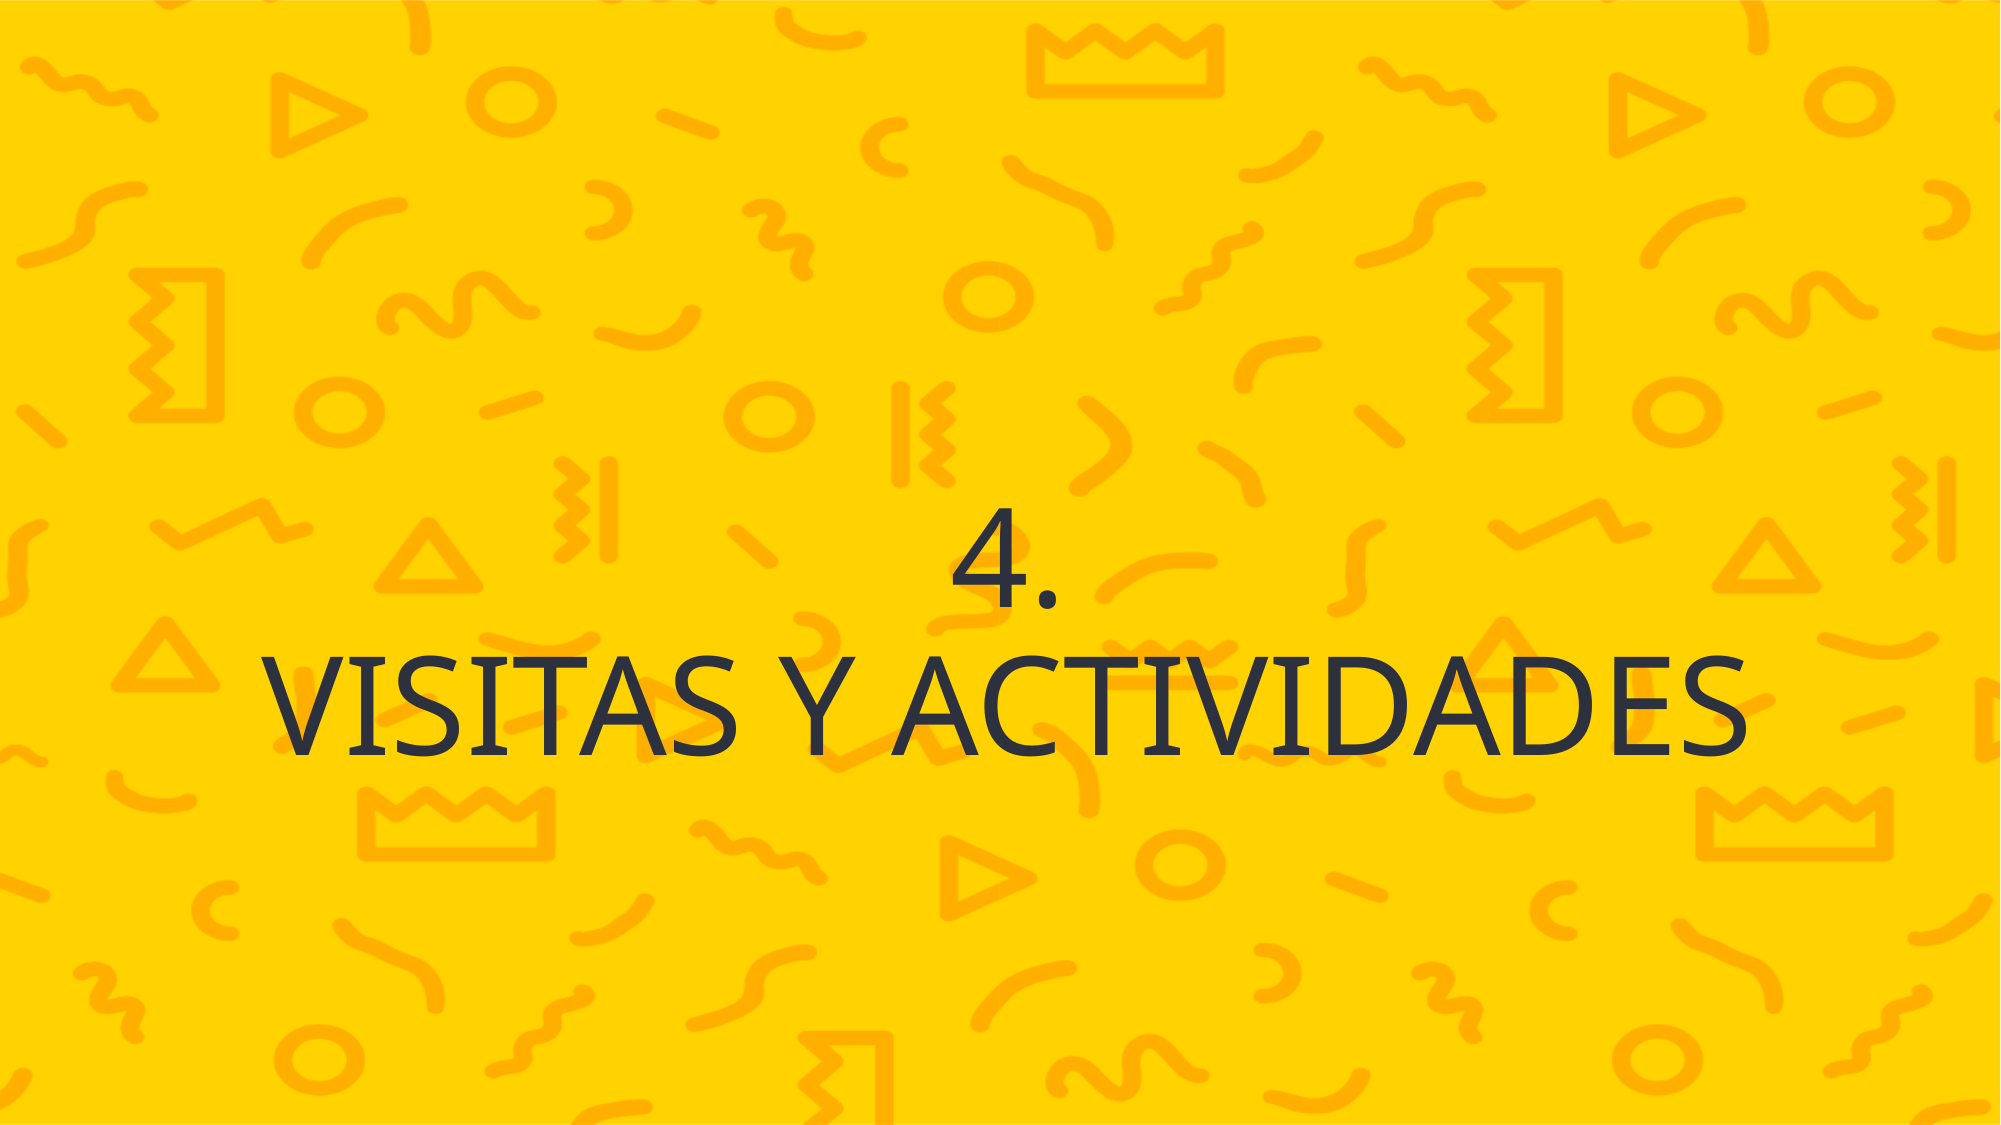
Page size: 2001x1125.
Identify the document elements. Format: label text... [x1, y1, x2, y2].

title 4. VISITAS Y ACTIVIDADES [199, 230, 1817, 794]
picture [0, 0, 2001, 1125]
